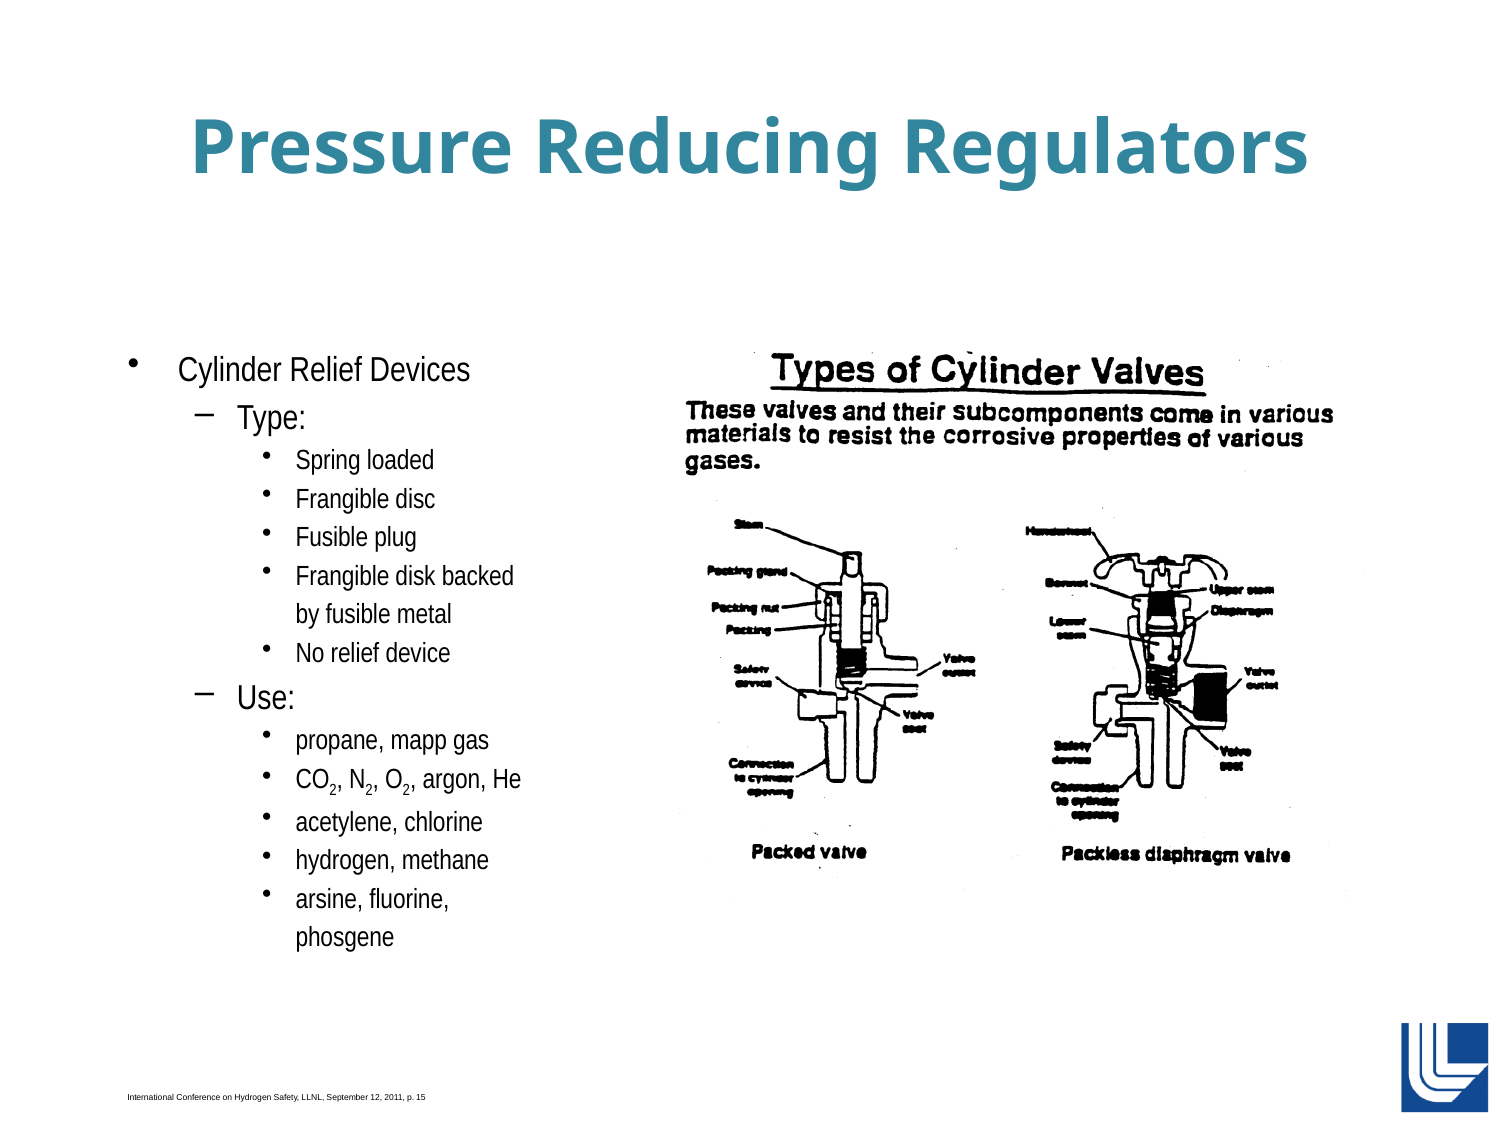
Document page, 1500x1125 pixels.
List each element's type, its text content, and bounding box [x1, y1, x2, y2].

picture [636, 316, 1383, 917]
list Cylinder Relief Devices Type: Spring loaded Frangible disc Fusible plug Frangible disk backed by fusible metal No relief device Use: propane, mapp gas CO2, N2, O2, argon, He acetylene, chlorine hydrogen, methane arsine, fluorine, phosgene [112, 290, 1388, 966]
picture [1393, 1016, 1495, 1120]
title Pressure Reducing Regulators [74, 49, 1426, 238]
